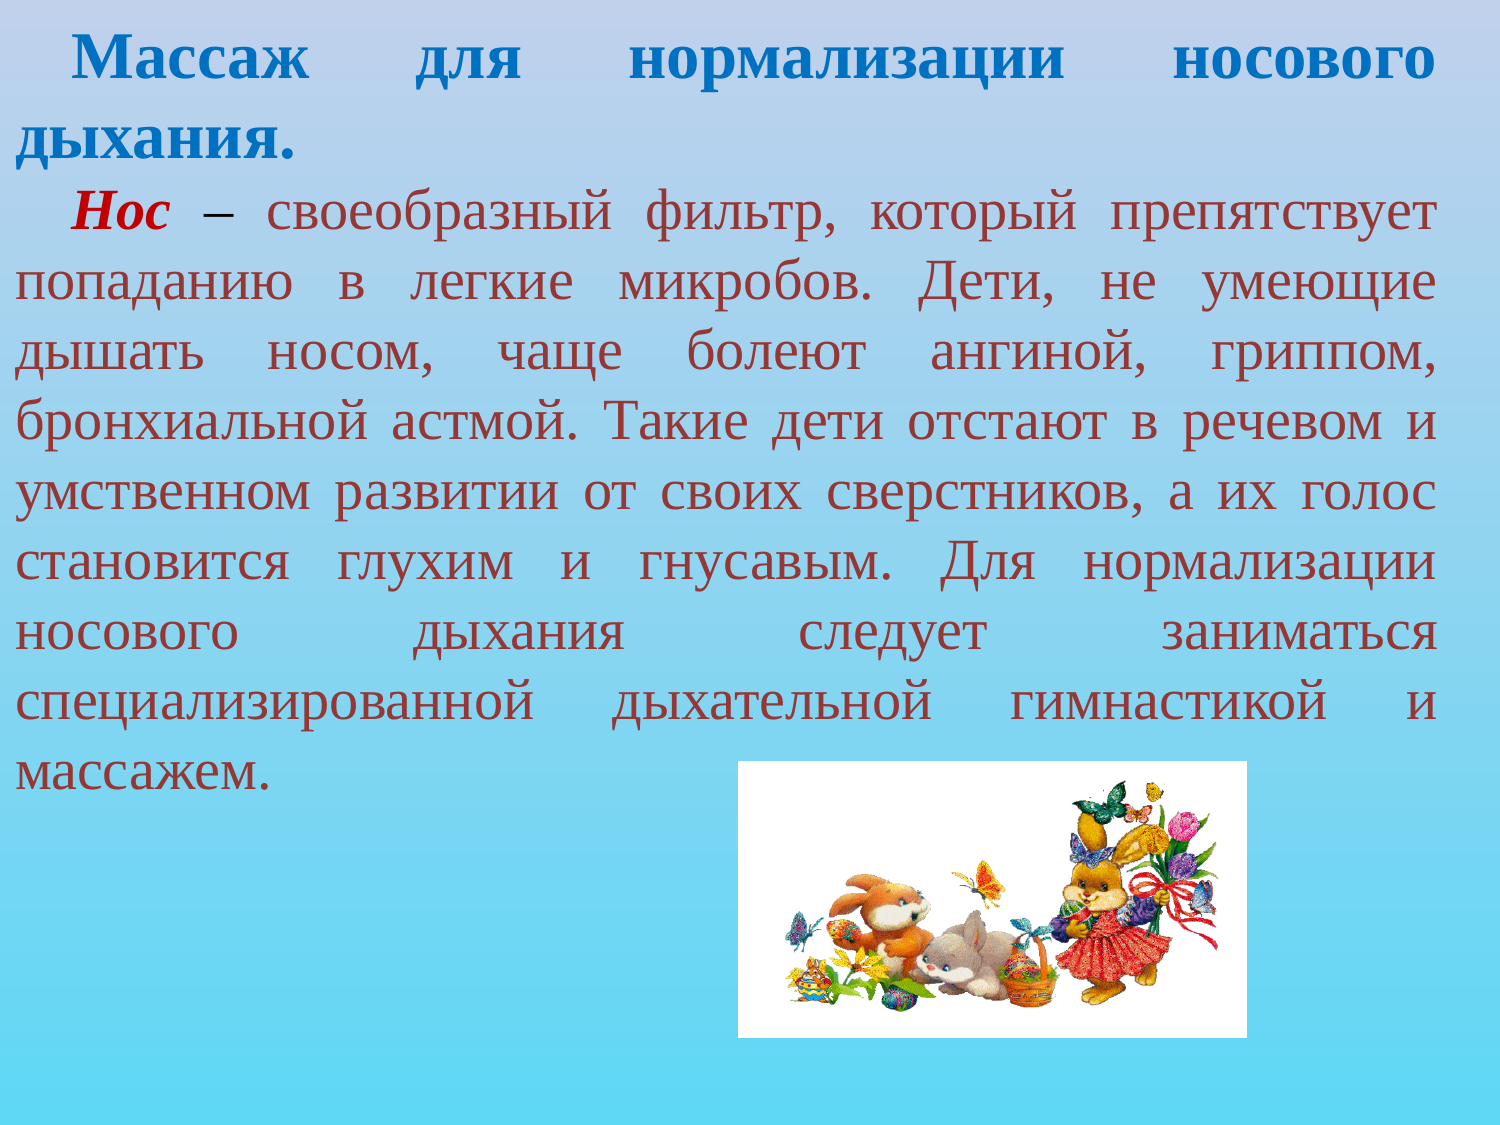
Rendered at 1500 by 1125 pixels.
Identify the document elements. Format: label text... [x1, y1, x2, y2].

text_box Массаж для нормализации носового дыхания. Нос – своеобразный фильтр, который препятствует попаданию в легкие микробов. Дети, не умеющие дышать носом, чаще болеют ангиной, гриппом, бронхиальной астмой. Такие дети отстают в речевом и умственном развитии от своих сверстников, а их голос становится глухим и гнусавым. Для нормализации носового дыхания следует заниматься специализированной дыхательной гимнастикой и массажем. [0, 4, 1453, 809]
picture [738, 761, 1247, 1039]
